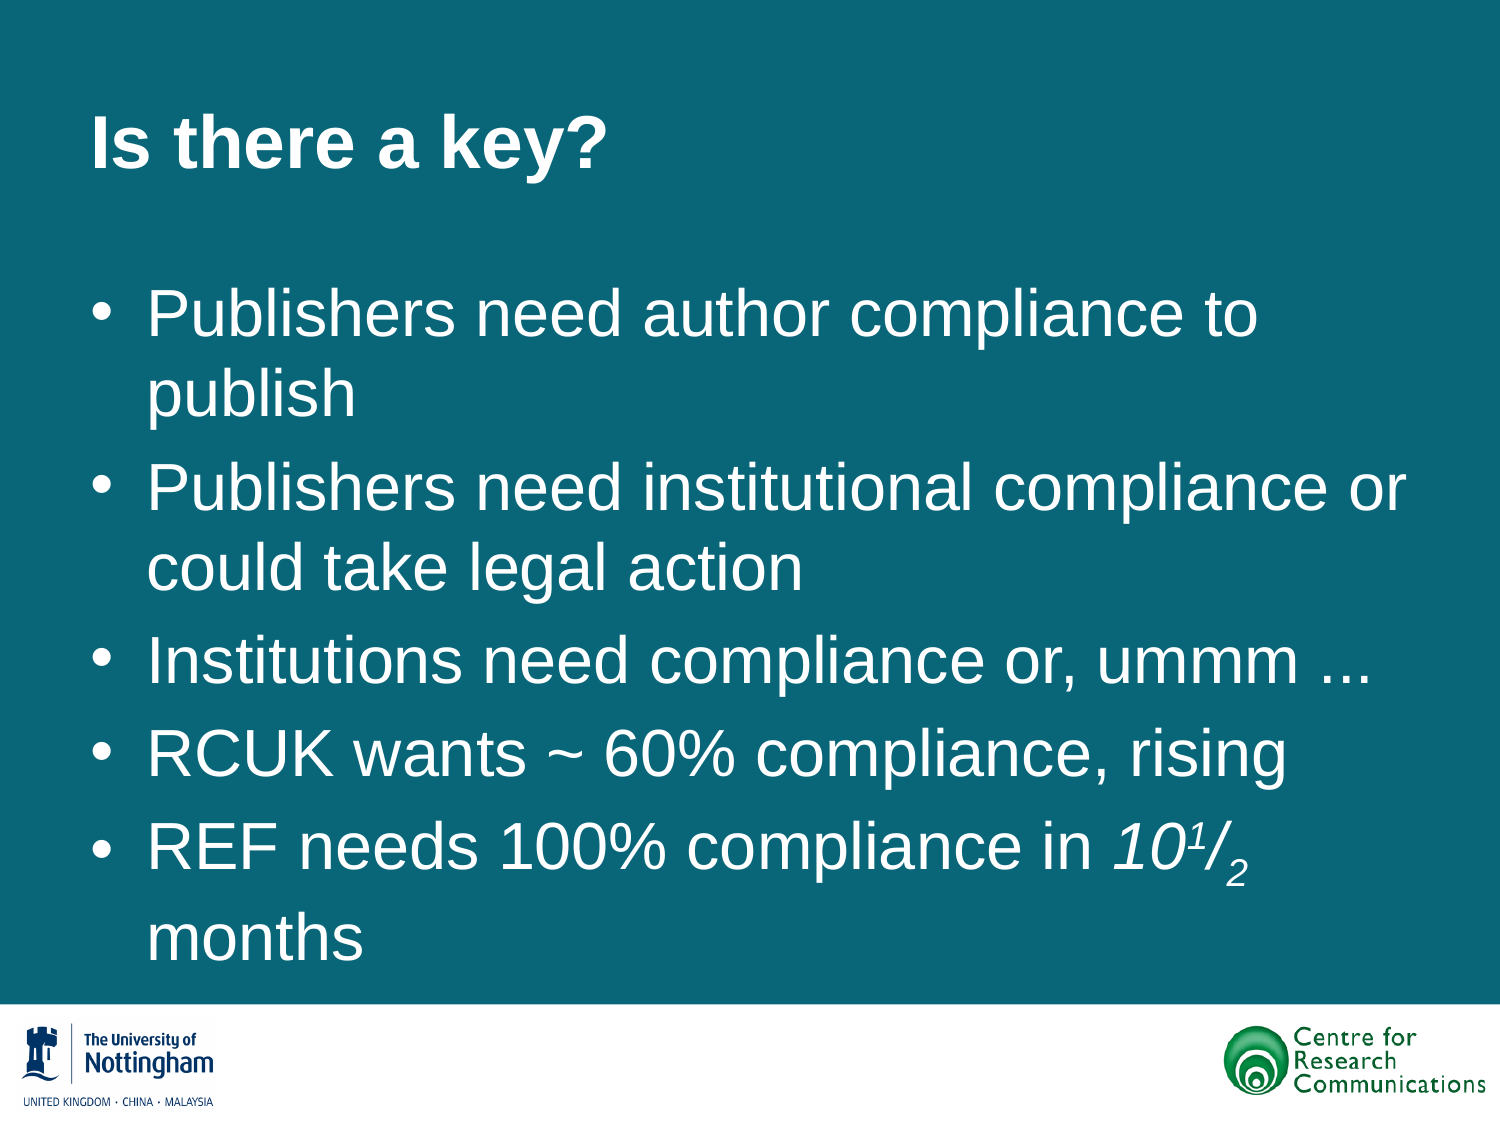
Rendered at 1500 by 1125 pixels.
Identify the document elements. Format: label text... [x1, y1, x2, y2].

picture [1222, 1024, 1490, 1096]
list Publishers need author compliance to publish Publishers need institutional compliance or could take legal action Institutions need compliance or, ummm ... RCUK wants ~ 60% compliance, rising REF needs 100% compliance in 101/2 months [74, 262, 1426, 1006]
picture [17, 1017, 217, 1112]
title Is there a key? [74, 44, 1426, 233]
